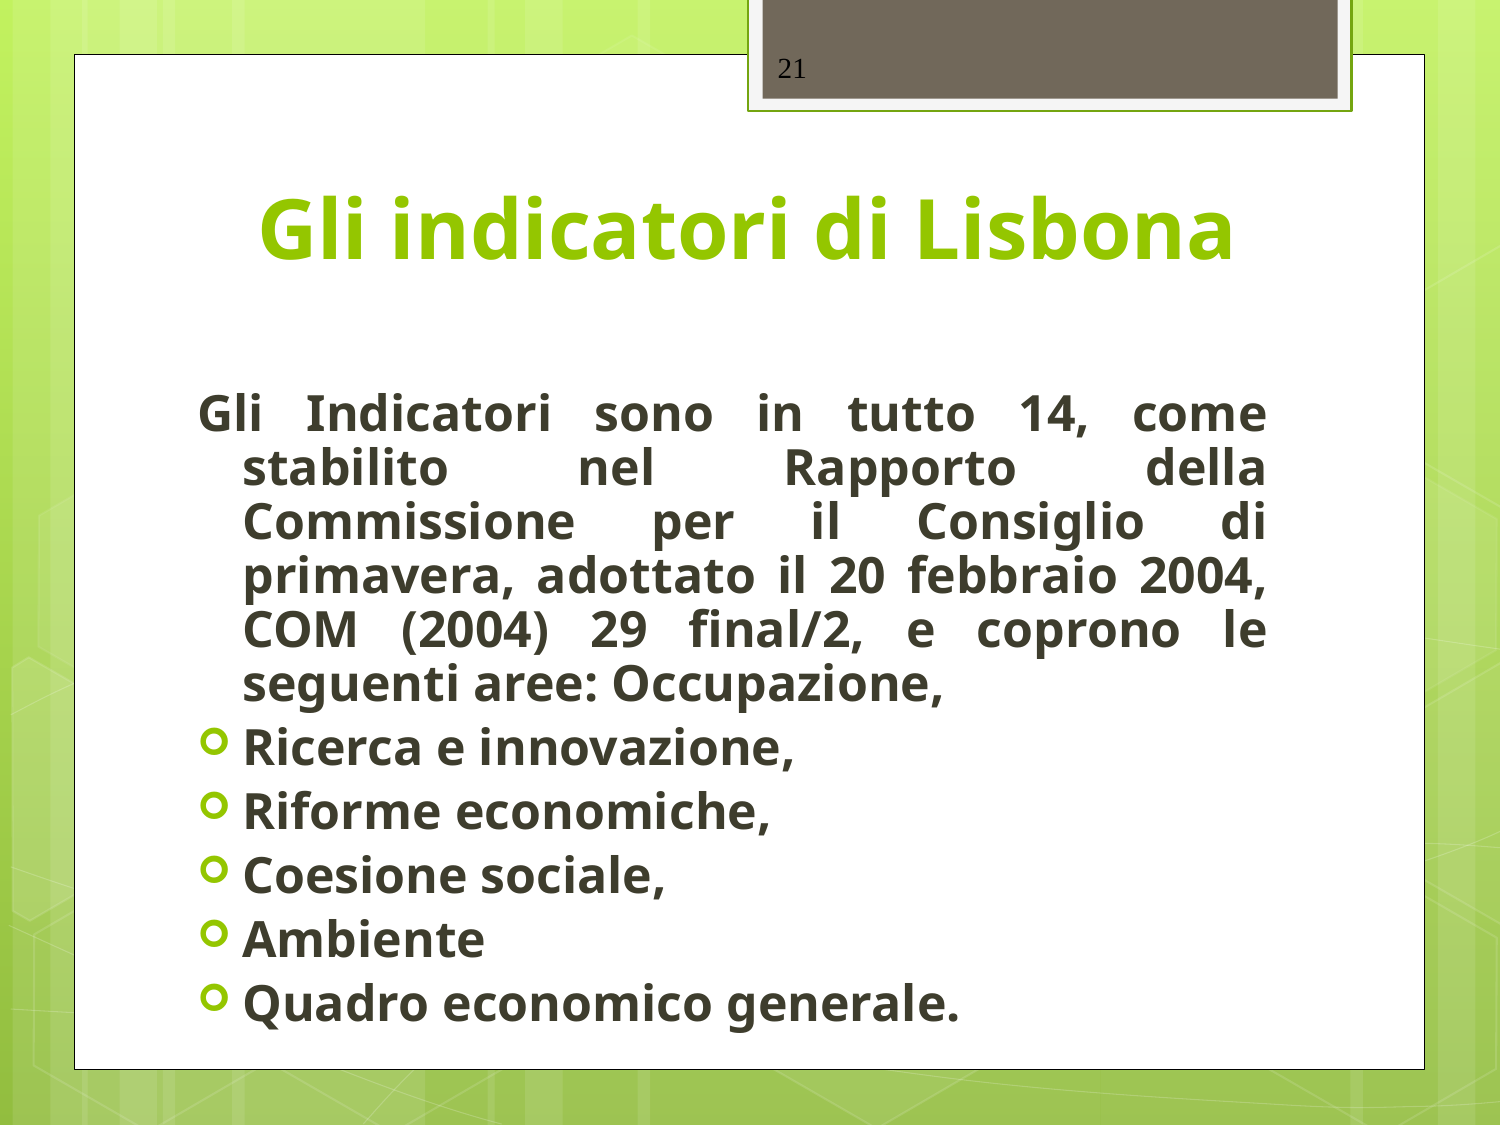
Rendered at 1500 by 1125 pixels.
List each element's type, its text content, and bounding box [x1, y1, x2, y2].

slide_number 21 [762, 36, 982, 97]
title Gli indicatori di Lisbona [171, 168, 1324, 357]
list Gli Indicatori sono in tutto 14, come stabilito nel Rapporto della Commissione per il Consiglio di primavera, adottato il 20 febbraio 2004, COM (2004) 29 final/2, e coprono le seguenti aree: Occupazione, Ricerca e innovazione, Riforme economiche, Coesione sociale, Ambiente Quadro economico generale. [171, 381, 1283, 957]
